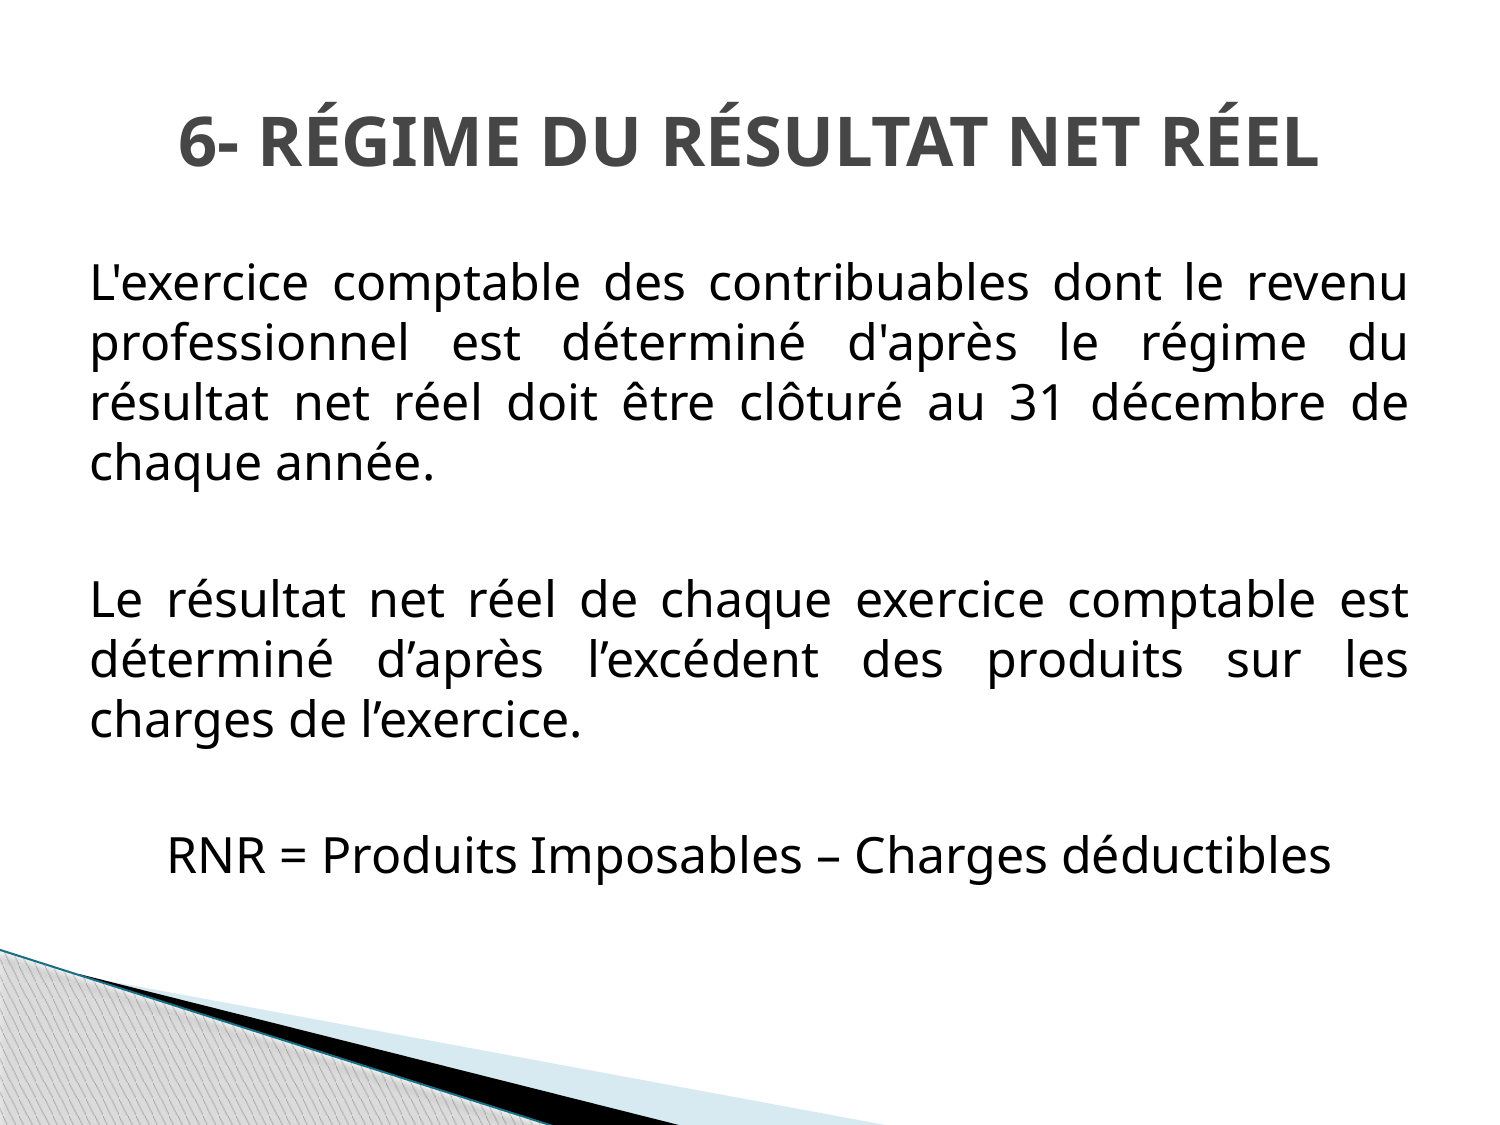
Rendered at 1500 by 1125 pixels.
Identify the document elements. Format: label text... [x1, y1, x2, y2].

title 6- Régime du résultat net réel [75, 45, 1425, 233]
list L'exercice comptable des contribuables dont le revenu professionnel est déterminé d'après le régime du résultat net réel doit être clôturé au 31 décembre de chaque année. Le résultat net réel de chaque exercice comptable est déterminé d’après l’excédent des produits sur les charges de l’exercice. RNR = Produits Imposables – Charges déductibles [75, 243, 1425, 986]
